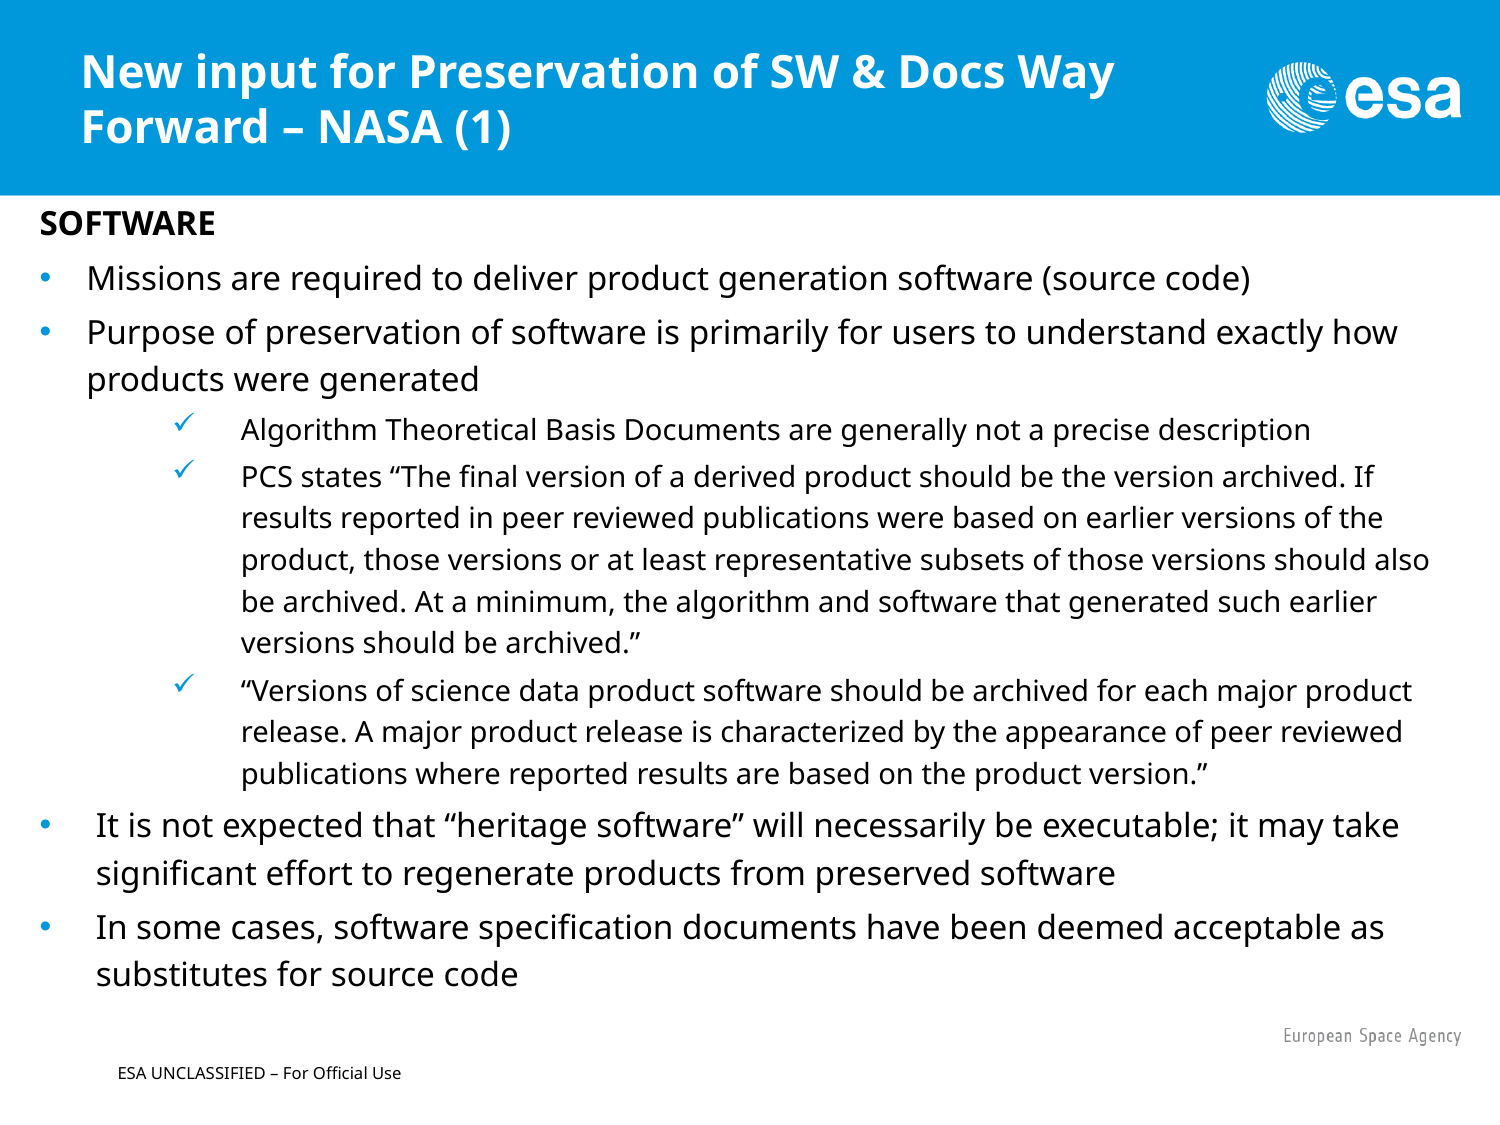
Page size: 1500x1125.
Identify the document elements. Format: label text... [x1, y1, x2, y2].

picture [1426, 78, 1460, 118]
picture [1264, 1020, 1500, 1059]
picture [1292, 111, 1300, 117]
picture [1270, 85, 1274, 95]
picture [1272, 79, 1278, 94]
list SOFTWARE Missions are required to deliver product generation software (source code) Purpose of preservation of software is primarily for users to understand exactly how products were generated Algorithm Theoretical Basis Documents are generally not a precise description PCS states “The final version of a derived product should be the version archived. If results reported in peer reviewed publications were based on earlier versions of the product, those versions or at least representative subsets of those versions should also be archived. At a minimum, the algorithm and software that generated such earlier versions should be archived.” “Versions of science data product software should be archived for each major product release. A major product release is characterized by the appearance of peer reviewed publications where reported results are based on the product version.” It is not expected that “heritage software” will necessarily be executable; it may take significant effort to regenerate products from preserved software In some cases, software specification documents have been deemed acceptable as substitutes for source code [24, 187, 1469, 1050]
picture [1287, 118, 1297, 125]
picture [1279, 64, 1298, 86]
picture [1388, 78, 1420, 118]
picture [1291, 126, 1299, 131]
picture [1268, 92, 1274, 103]
picture [1275, 98, 1284, 110]
title New input for Preservation of SW & Docs Way Forward – NASA (1) [65, 34, 1194, 161]
picture [1283, 85, 1288, 95]
picture [1279, 111, 1286, 117]
picture [1268, 102, 1275, 112]
picture [1346, 78, 1382, 118]
footer ESA UNCLASSIFIED – For Official Use [117, 1050, 1189, 1090]
picture [1291, 98, 1300, 107]
picture [1276, 74, 1280, 88]
